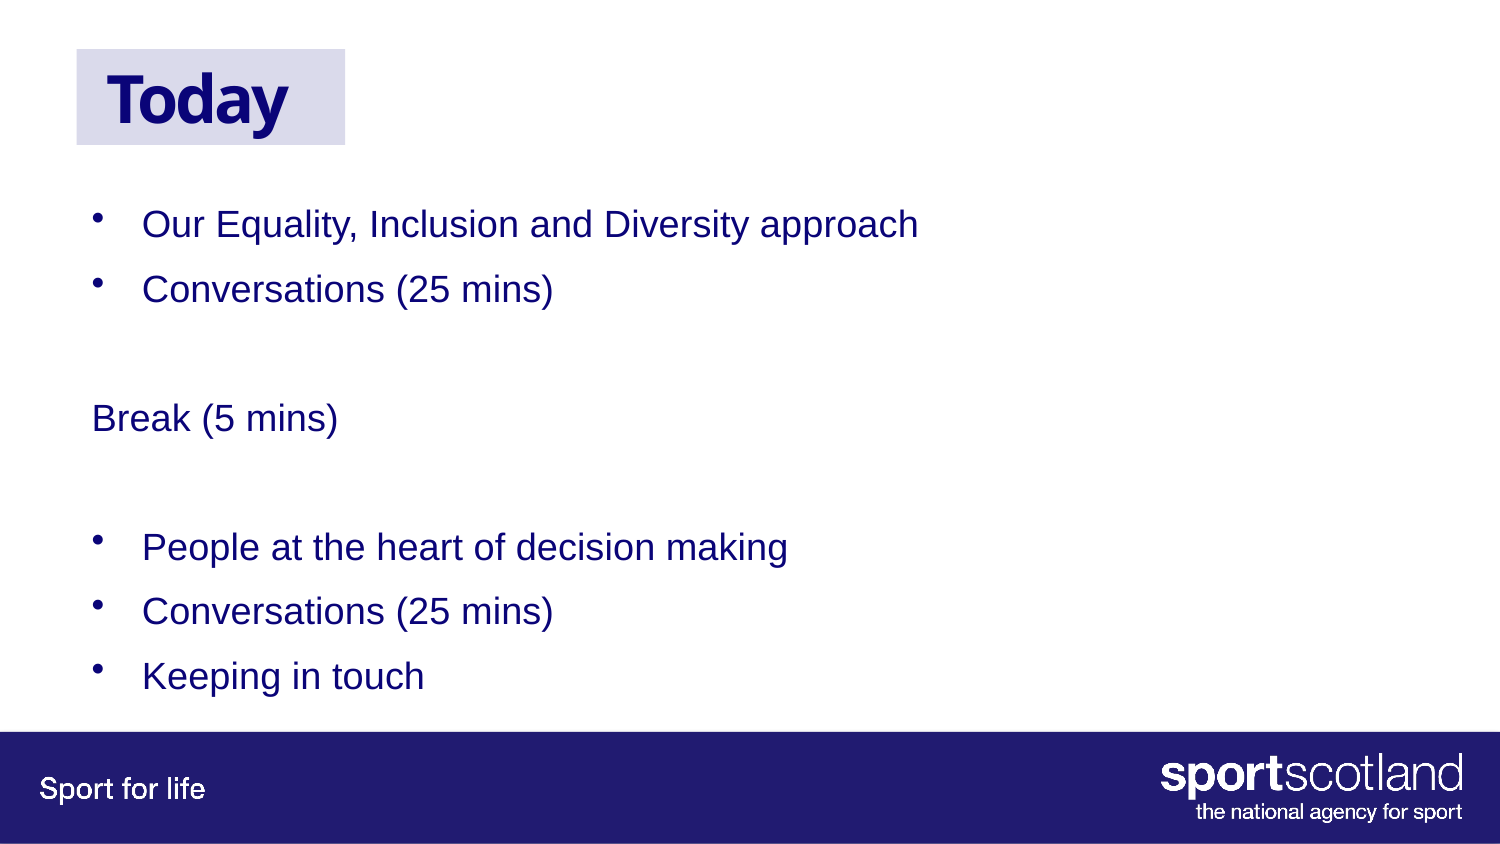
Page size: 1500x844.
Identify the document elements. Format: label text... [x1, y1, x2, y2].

picture [1161, 753, 1462, 823]
list Our Equality, Inclusion and Diversity approach Conversations (25 mins) Break (5 mins) People at the heart of decision making Conversations (25 mins) Keeping in touch [76, 192, 1427, 709]
picture [40, 772, 214, 808]
title Today [76, 48, 346, 146]
